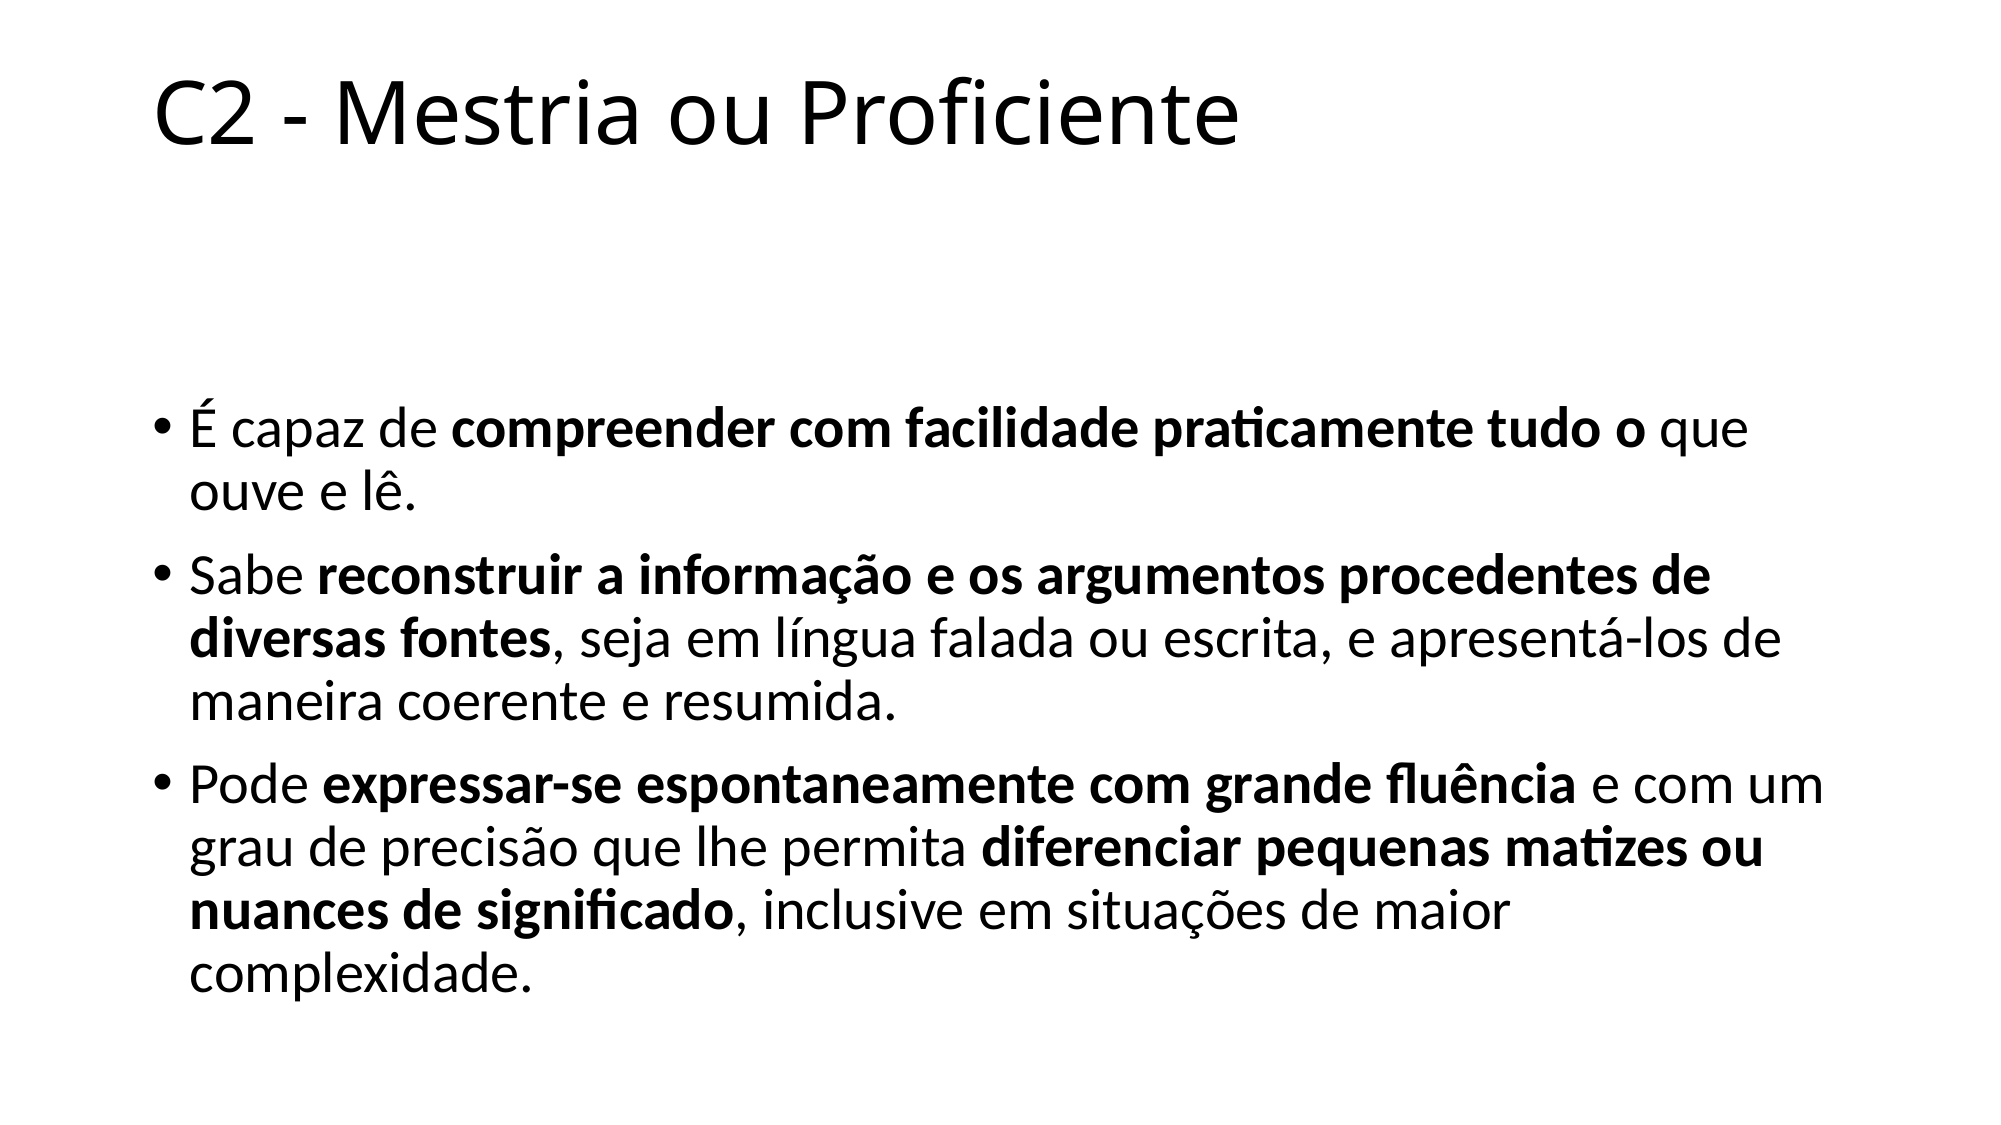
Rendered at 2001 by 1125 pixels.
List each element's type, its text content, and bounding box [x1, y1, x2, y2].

list É capaz de compreender com facilidade praticamente tudo o que ouve e lê. Sabe reconstruir a informação e os argumentos procedentes de diversas fontes, seja em língua falada ou escrita, e apresentá-los de maneira coerente e resumida. Pode expressar-se espontaneamente com grande fluência e com um grau de precisão que lhe permita diferenciar pequenas matizes ou nuances de significado, inclusive em situações de maior complexidade. [137, 299, 1863, 1014]
title C2 - Mestria ou Proficiente [137, 59, 1863, 278]
